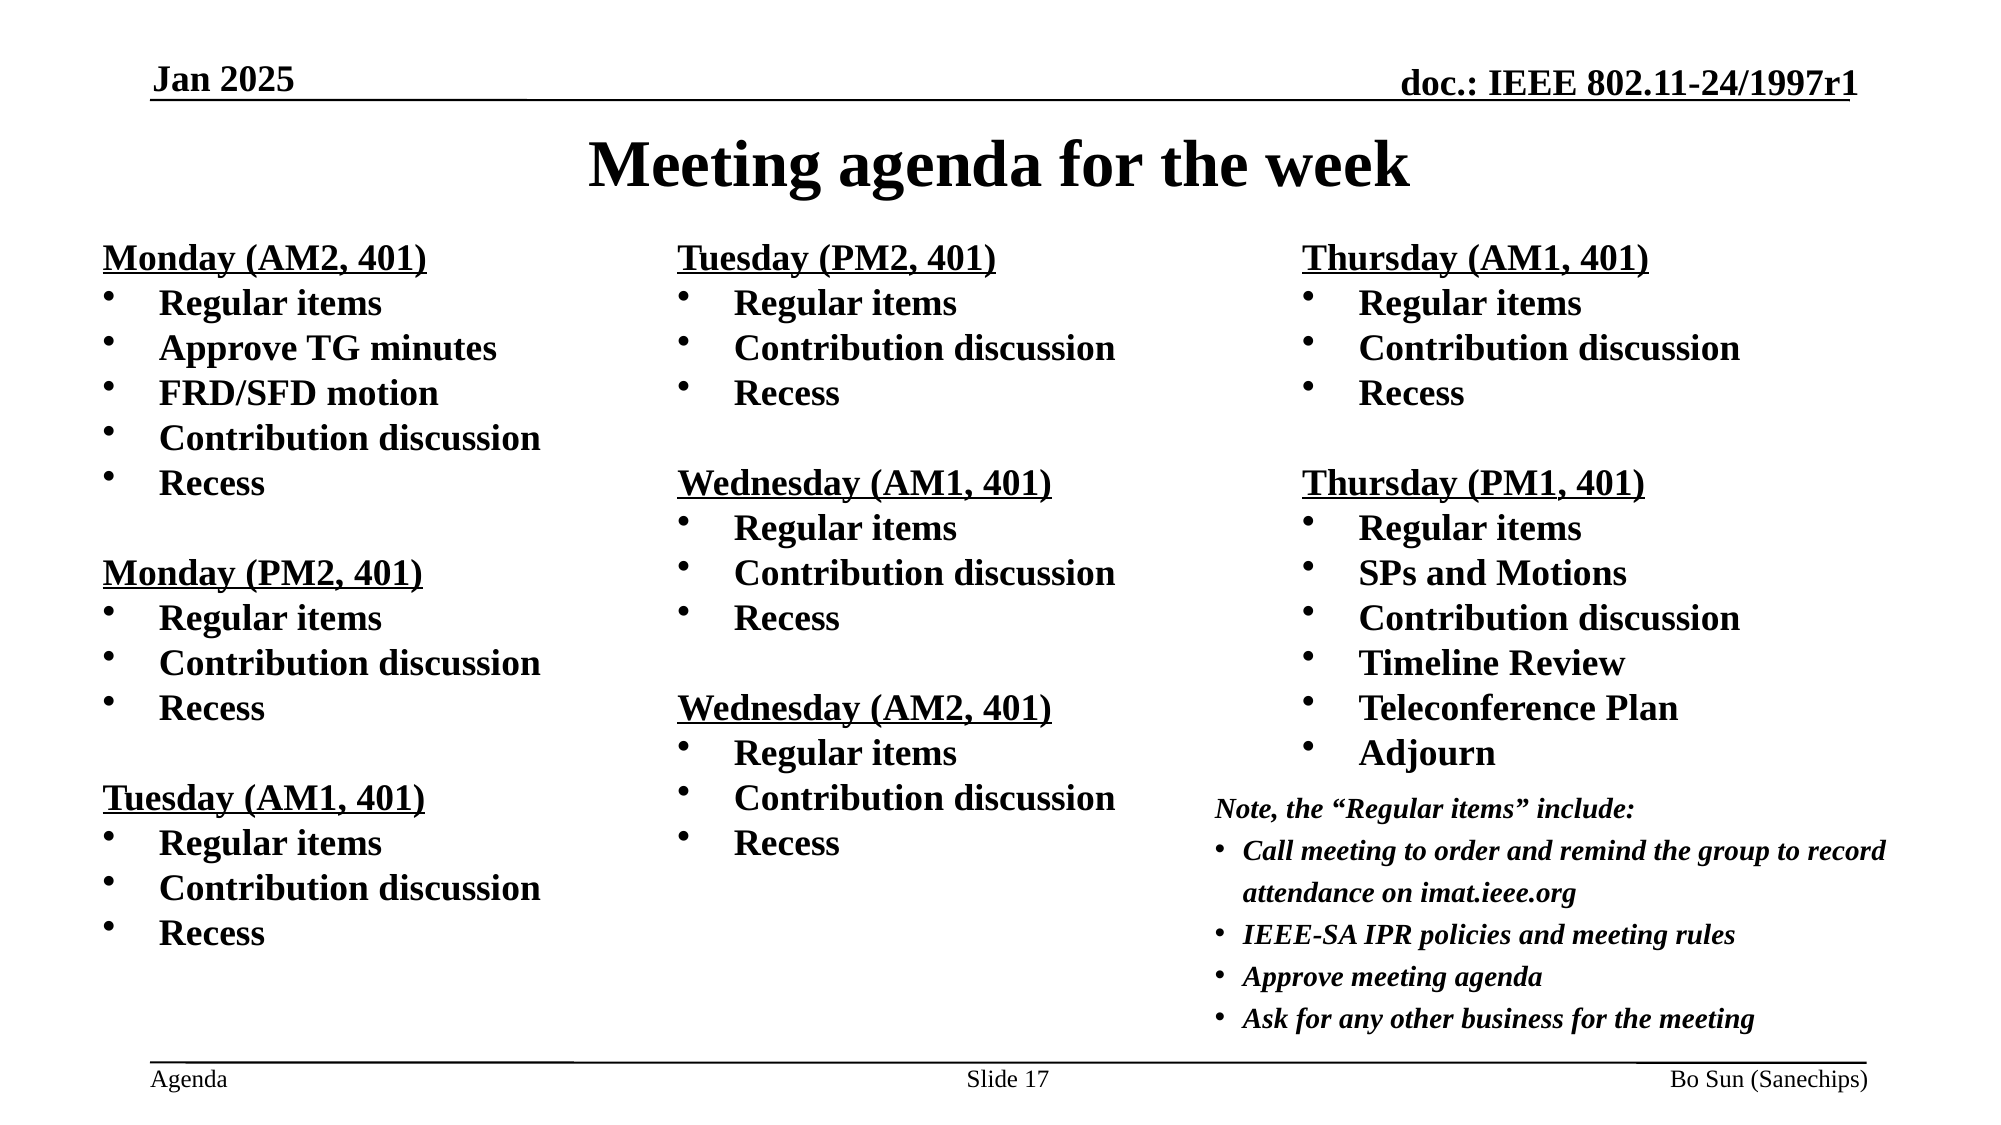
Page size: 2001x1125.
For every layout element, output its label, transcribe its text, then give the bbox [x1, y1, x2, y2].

footer Bo Sun (Sanechips) [1171, 1061, 1869, 1093]
slide_number Slide 17 [949, 1061, 1067, 1123]
title Meeting agenda for the week [149, 112, 1850, 288]
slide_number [152, 54, 563, 100]
text_box Monday (AM2, 401) Regular items Approve TG minutes FRD/SFD motion Contribution discussion Recess Monday (PM2, 401) Regular items Contribution discussion Recess Tuesday (AM1, 401) Regular items Contribution discussion Recess [87, 225, 623, 1050]
text_box Note, the “Regular items” include: Call meeting to order and remind the group to record attendance on imat.ieee.org IEEE-SA IPR policies and meeting rules Approve meeting agenda Ask for any other business for the meeting [1199, 774, 1988, 1042]
text_box Thursday (AM1, 401) Regular items Contribution discussion Recess Thursday (PM1, 401) Regular items SPs and Motions Contribution discussion Timeline Review Teleconference Plan Adjourn [1287, 225, 1934, 774]
text_box Tuesday (PM2, 401) Regular items Contribution discussion Recess Wednesday (AM1, 401) Regular items Contribution discussion Recess Wednesday (AM2, 401) Regular items Contribution discussion Recess [662, 225, 1251, 1047]
